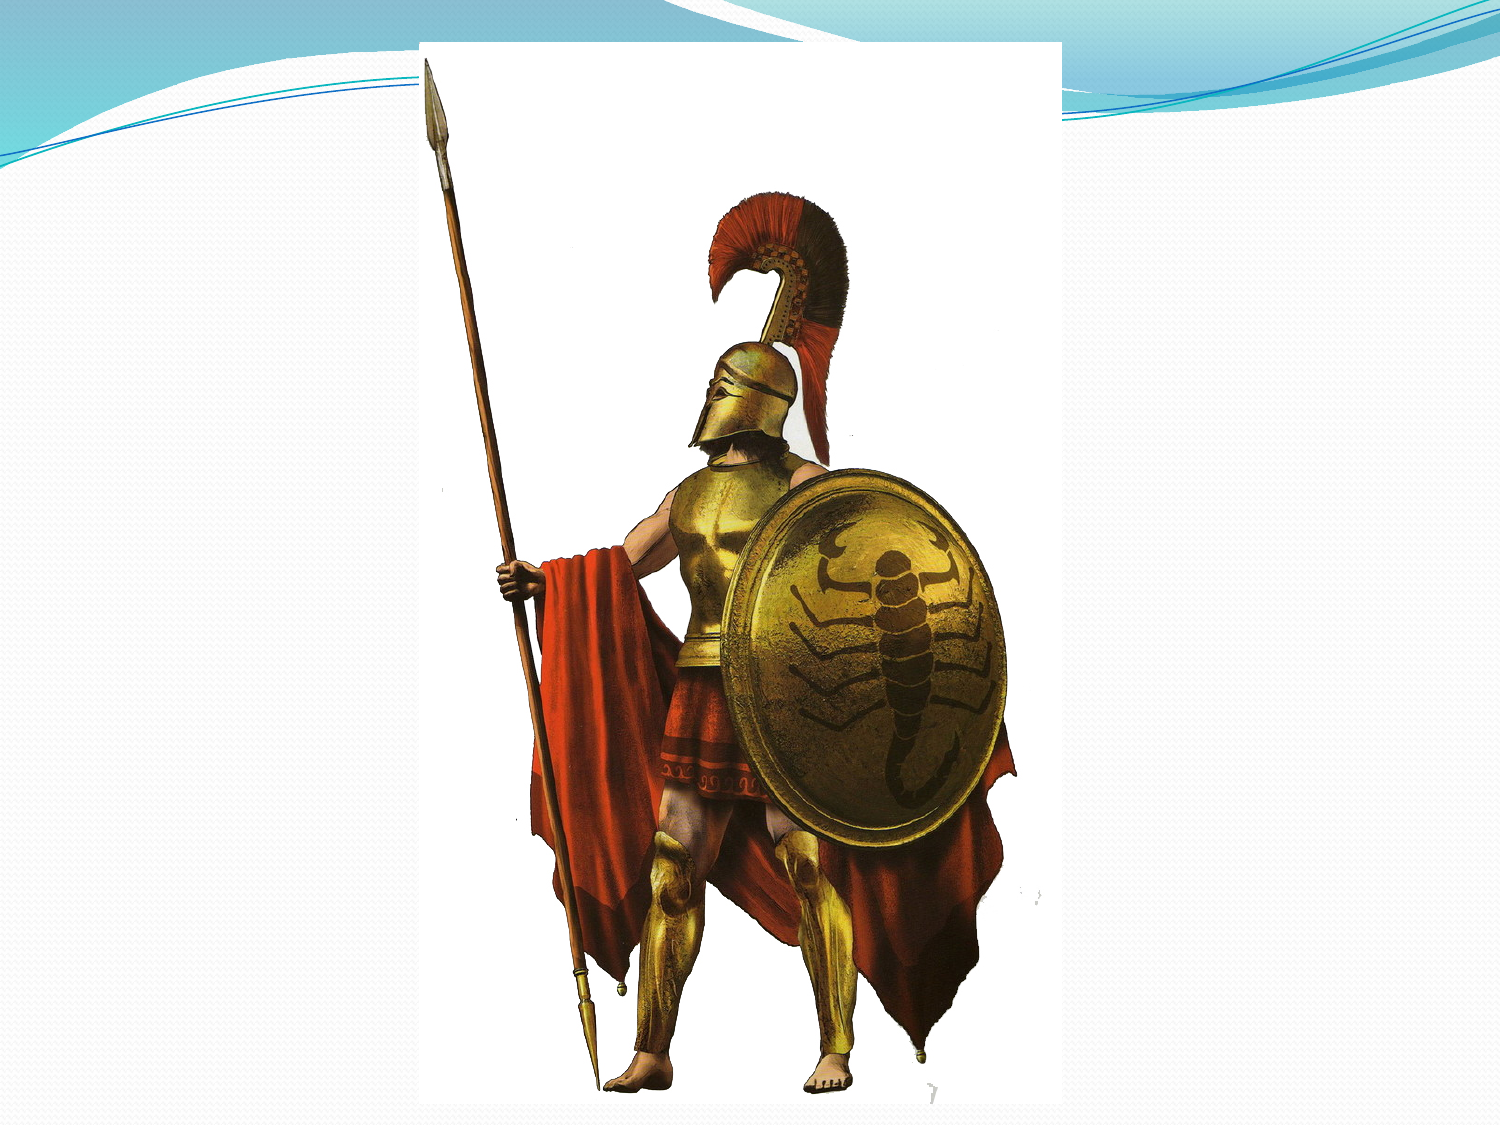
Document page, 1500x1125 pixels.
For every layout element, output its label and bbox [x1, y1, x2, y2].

list [418, 42, 1062, 1105]
